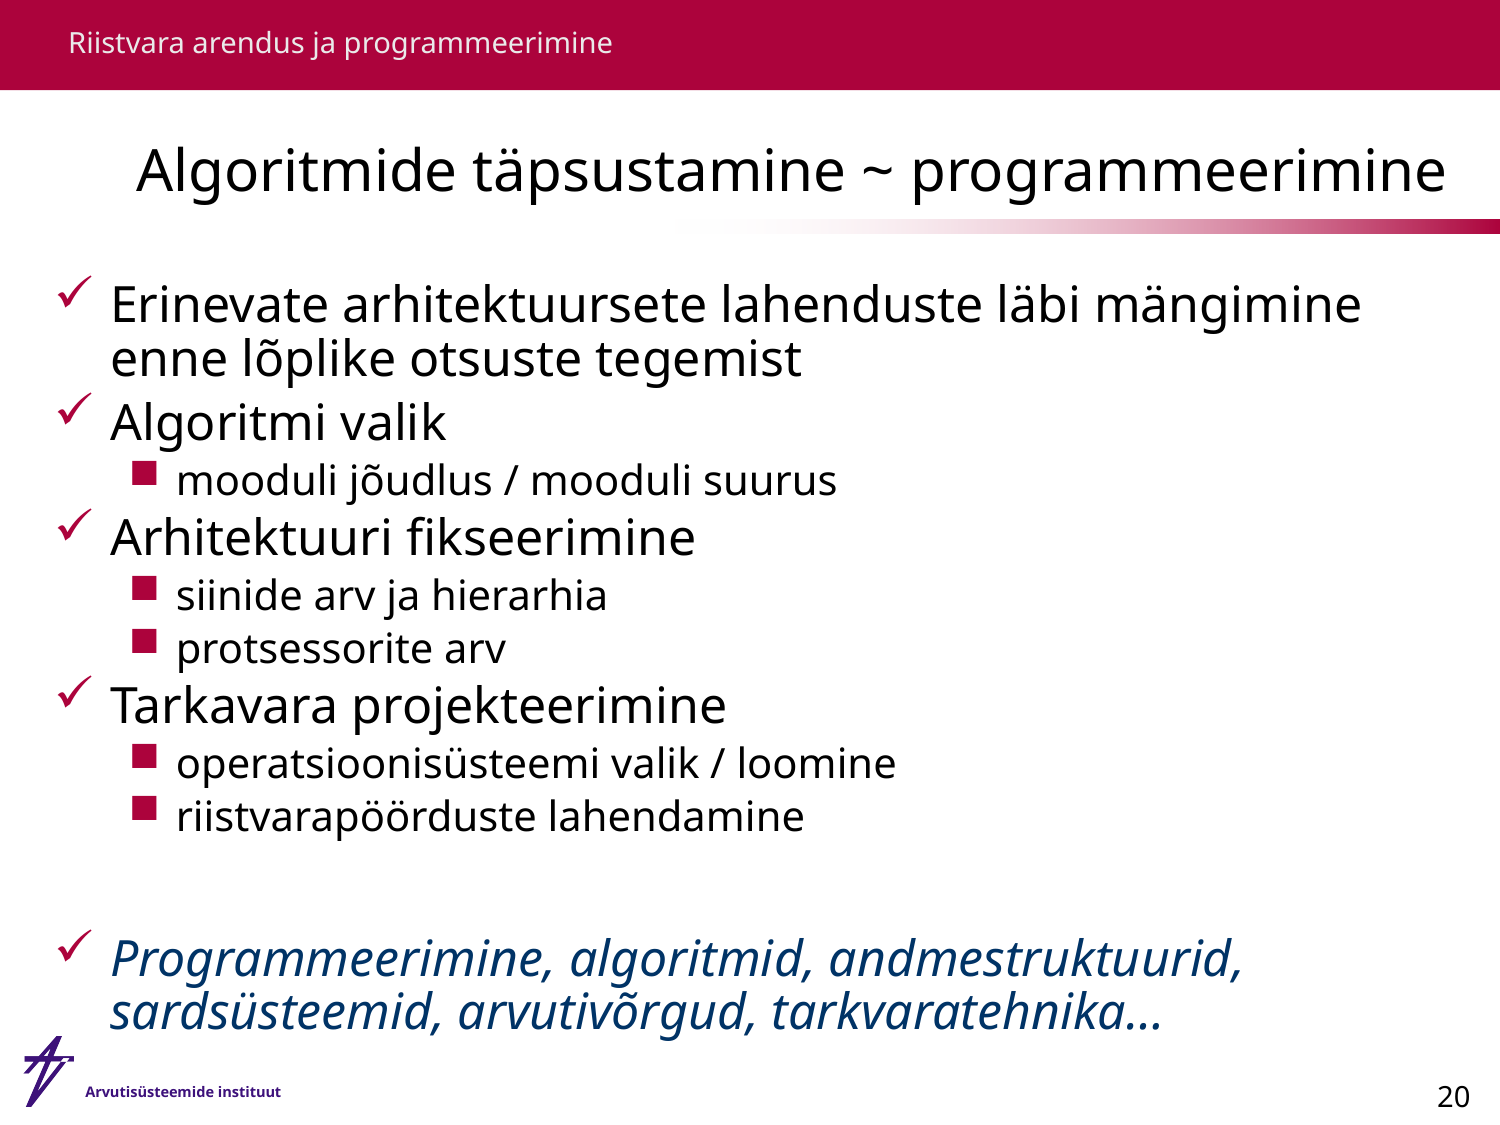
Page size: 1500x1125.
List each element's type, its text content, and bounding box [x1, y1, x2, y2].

picture [23, 1036, 74, 1107]
list Erinevate arhitektuursete lahenduste läbi mängimine enne lõplike otsuste tegemist Algoritmi valik mooduli jõudlus / mooduli suurus Arhitektuuri fikseerimine siinide arv ja hierarhia protsessorite arv Tarkavara projekteerimine operatsioonisüsteemi valik / loomine riistvarapöörduste lahendamine Programmeerimine, algoritmid, andmestruktuurid, sardsüsteemid, arvutivõrgud, tarkvaratehnika… [53, 278, 1464, 1071]
title Algoritmide täpsustamine ~ programmeerimine [17, 125, 1463, 211]
slide_number 20 [1158, 1081, 1471, 1118]
